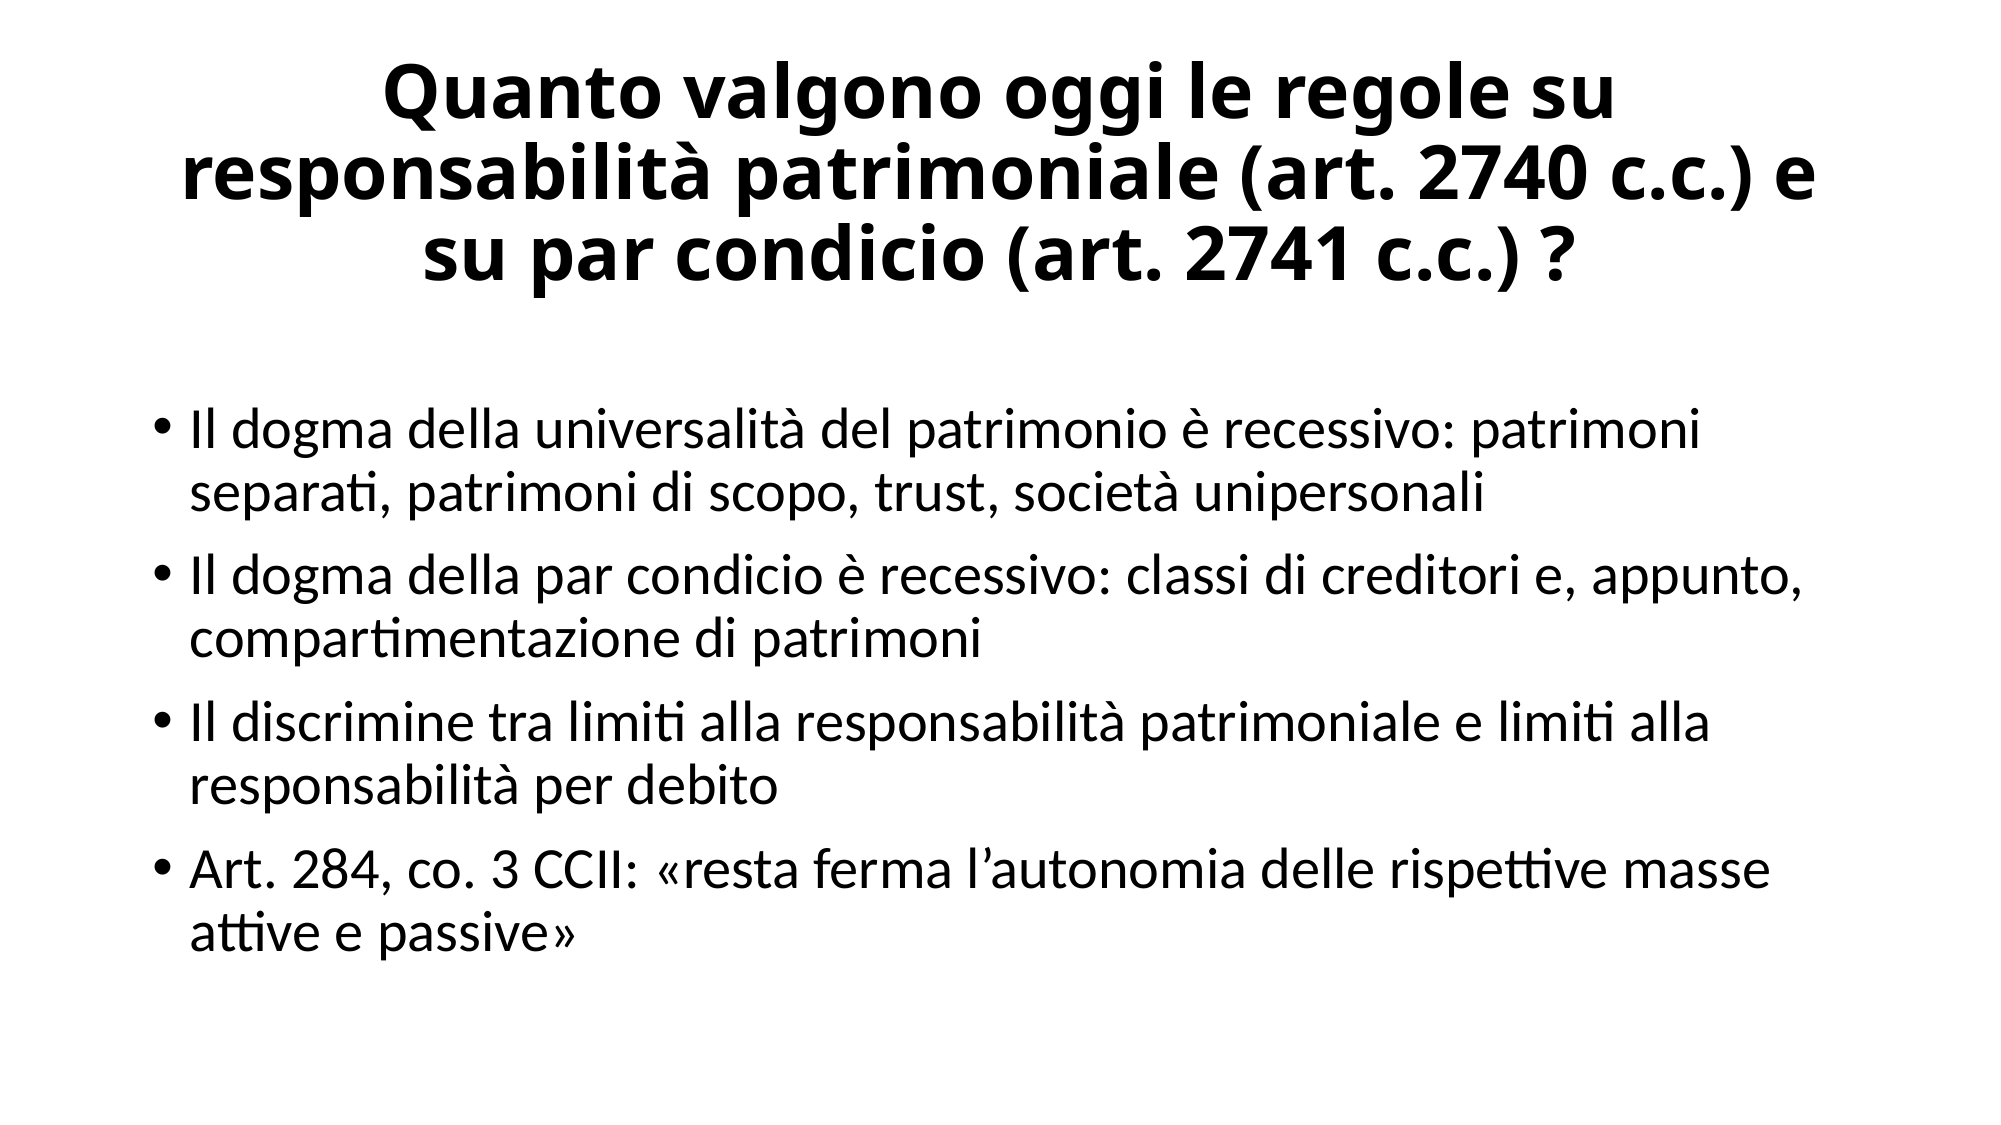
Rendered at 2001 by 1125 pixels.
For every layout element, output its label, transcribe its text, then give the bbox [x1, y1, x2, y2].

list Il dogma della universalità del patrimonio è recessivo: patrimoni separati, patrimoni di scopo, trust, società unipersonali Il dogma della par condicio è recessivo: classi di creditori e, appunto, compartimentazione di patrimoni Il discrimine tra limiti alla responsabilità patrimoniale e limiti alla responsabilità per debito Art. 284, co. 3 CCII: «resta ferma l’autonomia delle rispettive masse attive e passive» [137, 299, 1863, 1014]
title Quanto valgono oggi le regole su responsabilità patrimoniale (art. 2740 c.c.) e su par condicio (art. 2741 c.c.) ? [137, 59, 1863, 292]
